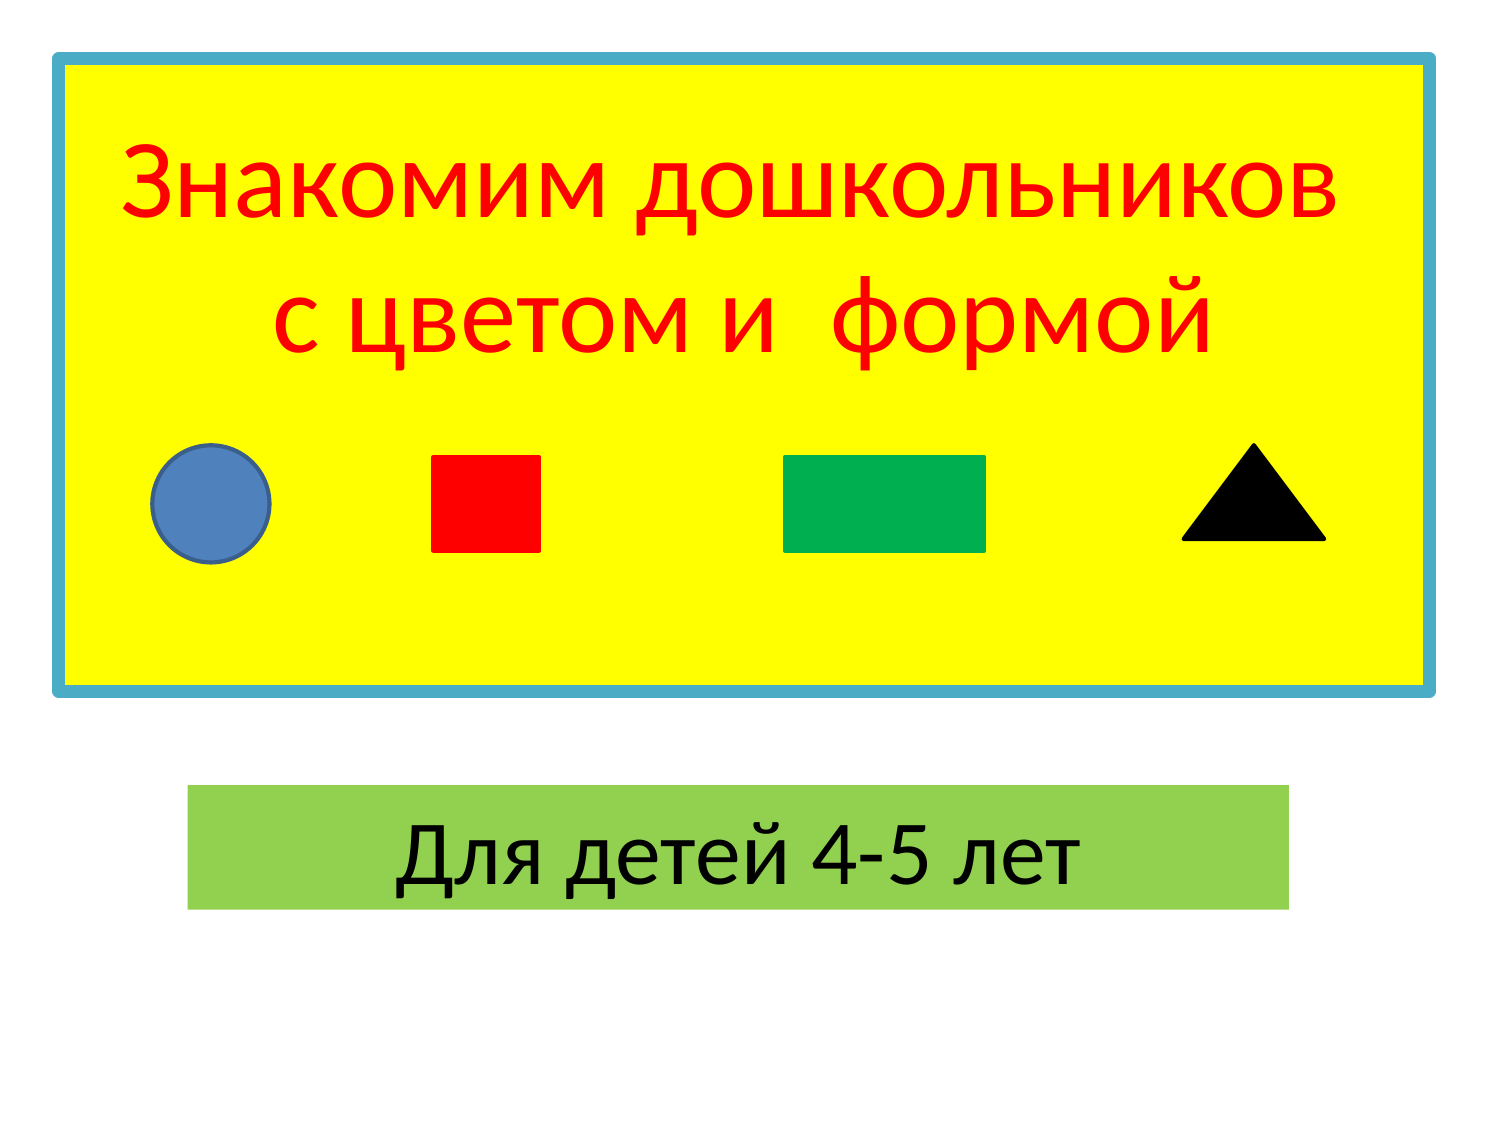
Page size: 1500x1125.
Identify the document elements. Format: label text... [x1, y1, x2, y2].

title Знакомим дошкольников с цветом и формой [58, 58, 1430, 692]
text_box [431, 455, 541, 553]
text_box [783, 455, 986, 553]
text_box Для детей 4-5 лет [187, 785, 1289, 910]
text_box [1181, 443, 1327, 542]
text_box [150, 443, 272, 565]
